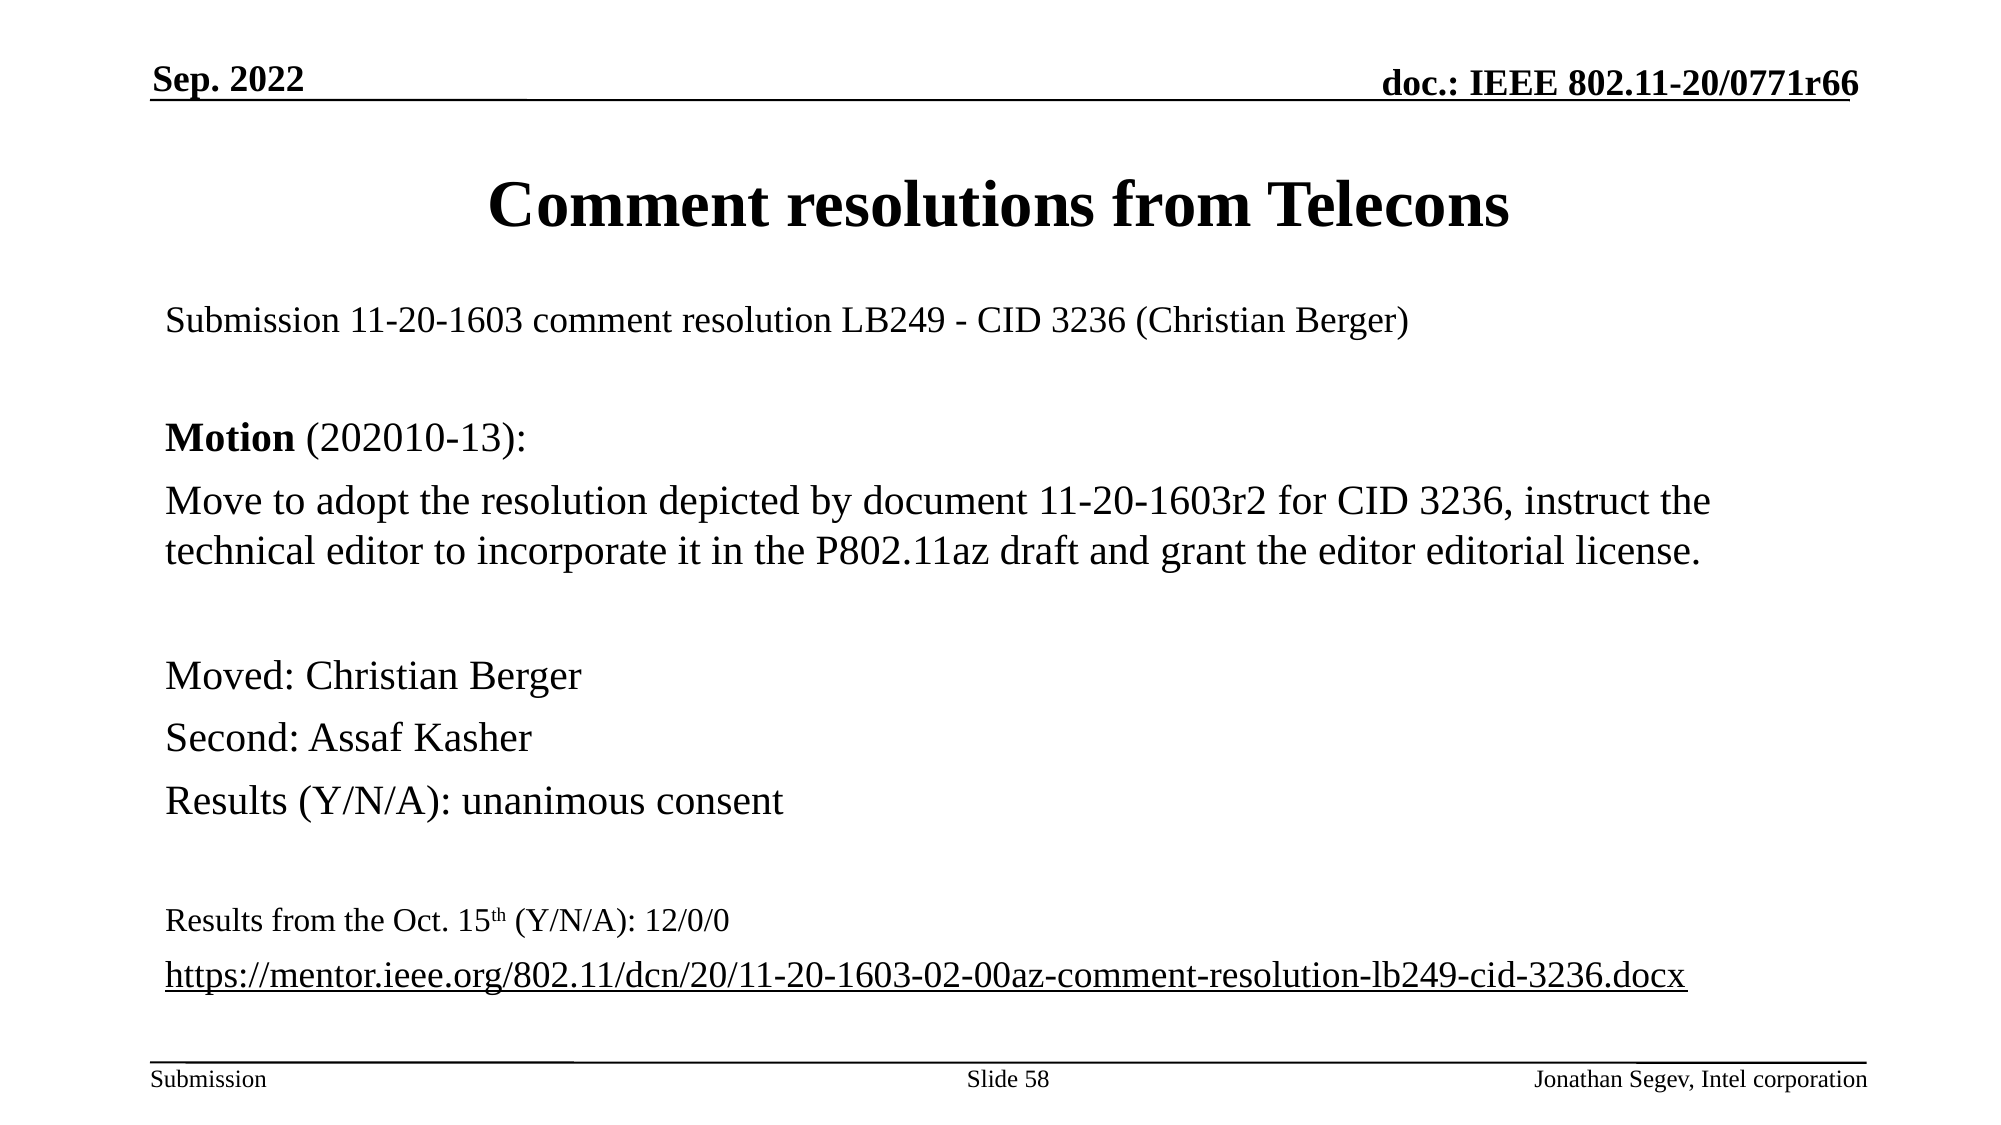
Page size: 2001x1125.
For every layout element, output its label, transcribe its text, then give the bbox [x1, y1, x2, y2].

title Comment resolutions from Telecons [149, 112, 1850, 286]
list Submission 11-20-1603 comment resolution LB249 - CID 3236 (Christian Berger) Motion (202010-13): Move to adopt the resolution depicted by document 11-20-1603r2 for CID 3236, instruct the technical editor to incorporate it in the P802.11az draft and grant the editor editorial license. Moved: Christian Berger Second: Assaf Kasher Results (Y/N/A): unanimous consent Results from the Oct. 15th (Y/N/A): 12/0/0 https://mentor.ieee.org/802.11/dcn/20/11-20-1603-02-00az-comment-resolution-lb249-cid-3236.docx [149, 286, 1850, 1000]
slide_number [152, 54, 563, 100]
footer Jonathan Segev, Intel corporation [1171, 1061, 1869, 1093]
slide_number Slide 58 [950, 1061, 1067, 1123]
